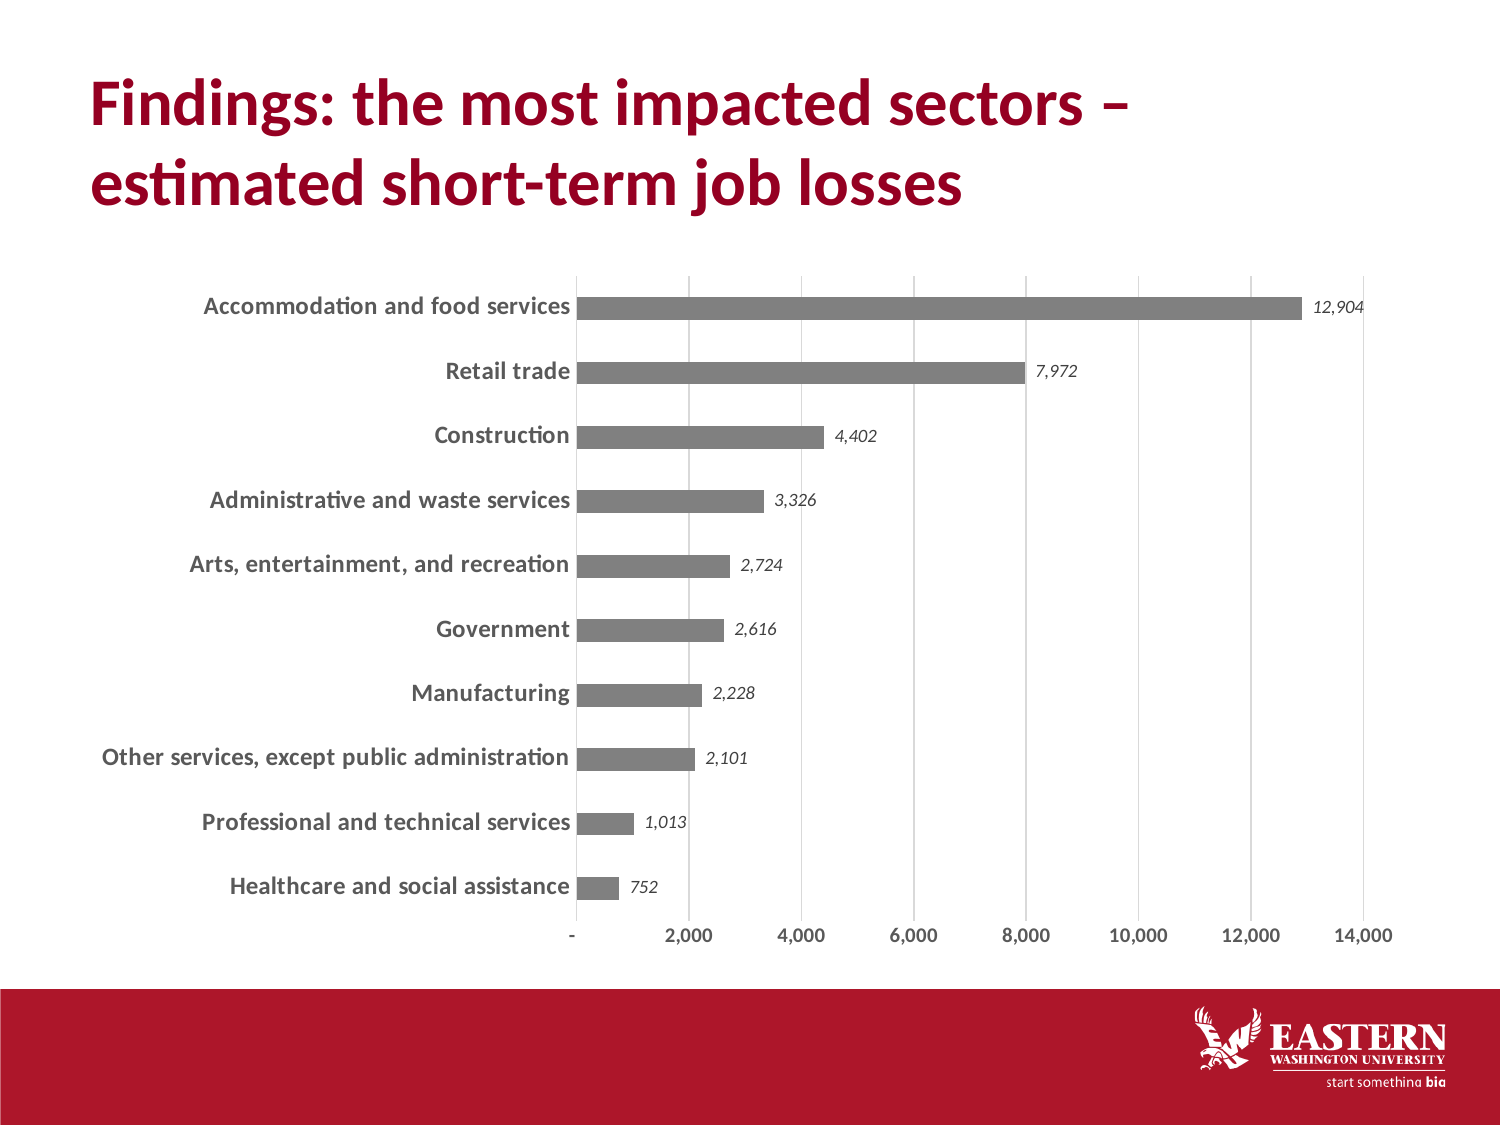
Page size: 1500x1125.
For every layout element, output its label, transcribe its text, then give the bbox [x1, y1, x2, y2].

chart [74, 262, 1426, 962]
title Findings: the most impacted sectors – estimated short-term job losses [75, 45, 1425, 233]
